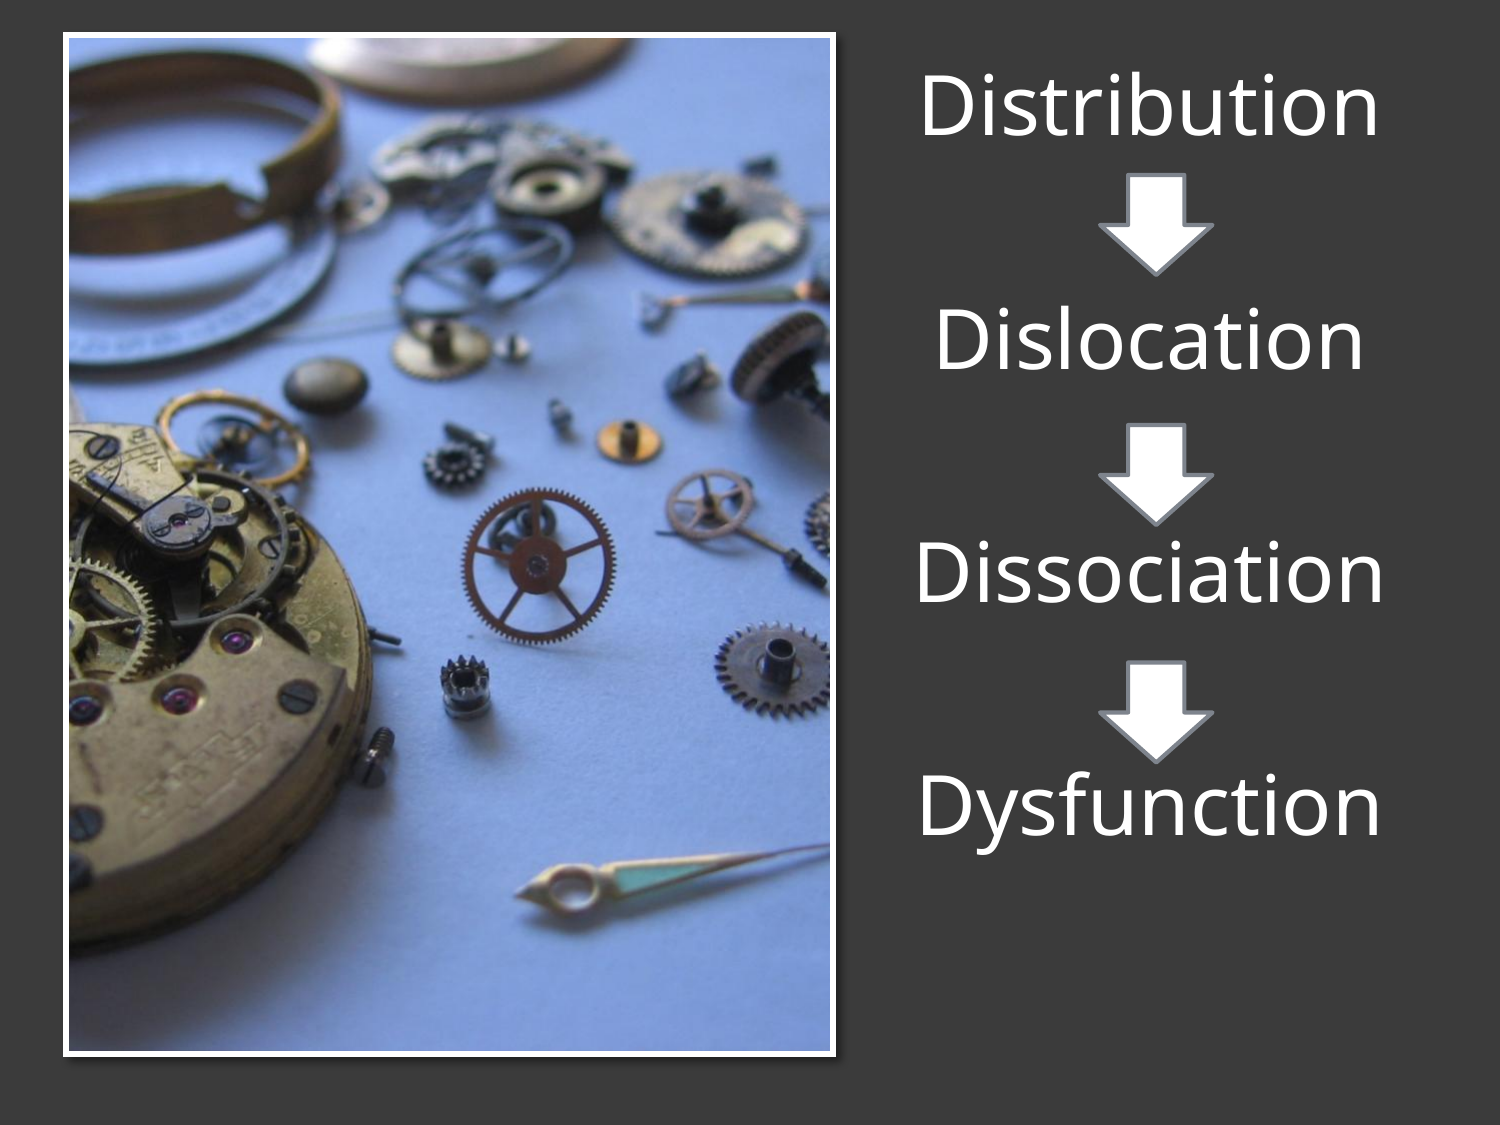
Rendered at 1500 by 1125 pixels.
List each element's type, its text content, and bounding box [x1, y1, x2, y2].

list Distribution Dislocation Dissociation Dysfunction [862, 37, 1438, 913]
text_box [1098, 172, 1215, 277]
picture [68, 37, 831, 1052]
text_box [1098, 660, 1215, 765]
text_box [1098, 422, 1215, 527]
